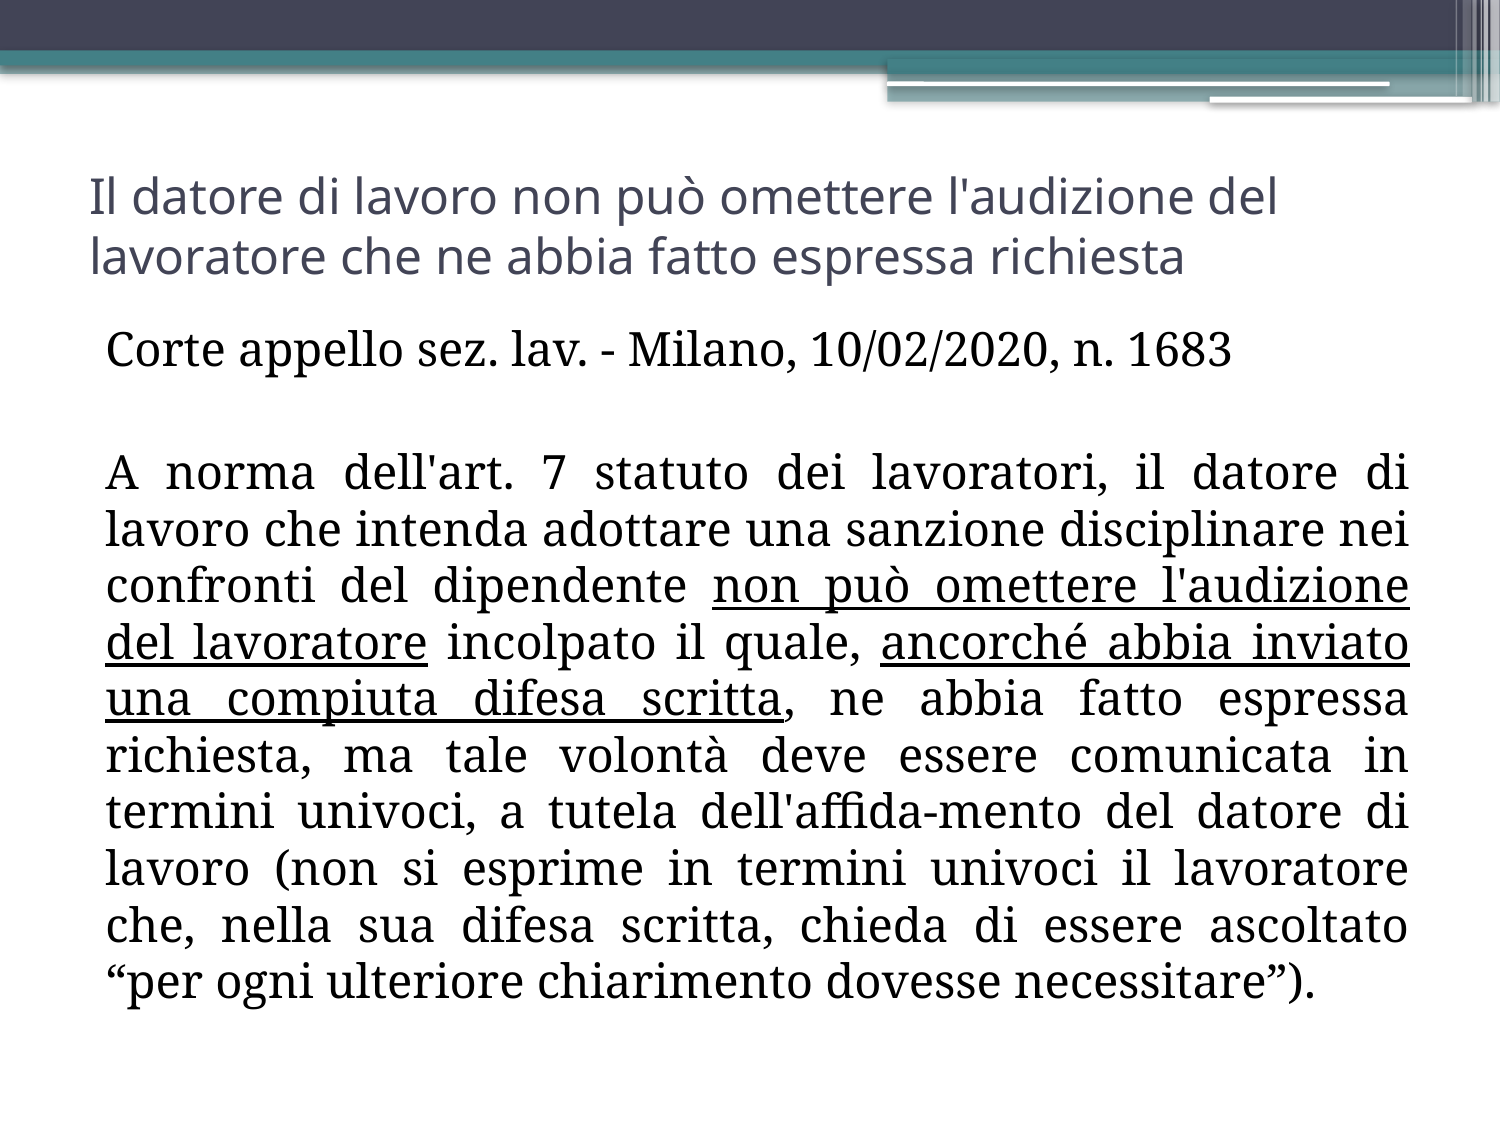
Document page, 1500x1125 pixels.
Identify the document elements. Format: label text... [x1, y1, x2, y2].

list Corte appello sez. lav. - Milano, 10/02/2020, n. 1683 A norma dell'art. 7 statuto dei lavoratori, il datore di lavoro che intenda adottare una sanzione disciplinare nei confronti del dipendente non può omettere l'audizione del lavoratore incolpato il quale, ancorché abbia inviato una compiuta difesa scritta, ne abbia fatto espressa richiesta, ma tale volontà deve essere comunicata in termini univoci, a tutela dell'affida-mento del datore di lavoro (non si esprime in termini univoci il lavoratore che, nella sua difesa scritta, chieda di essere ascoltato “per ogni ulteriore chiarimento dovesse necessitare”). [75, 312, 1425, 1079]
title Il datore di lavoro non può omettere l'audizione del lavoratore che ne abbia fatto espressa richiesta [74, 137, 1425, 313]
